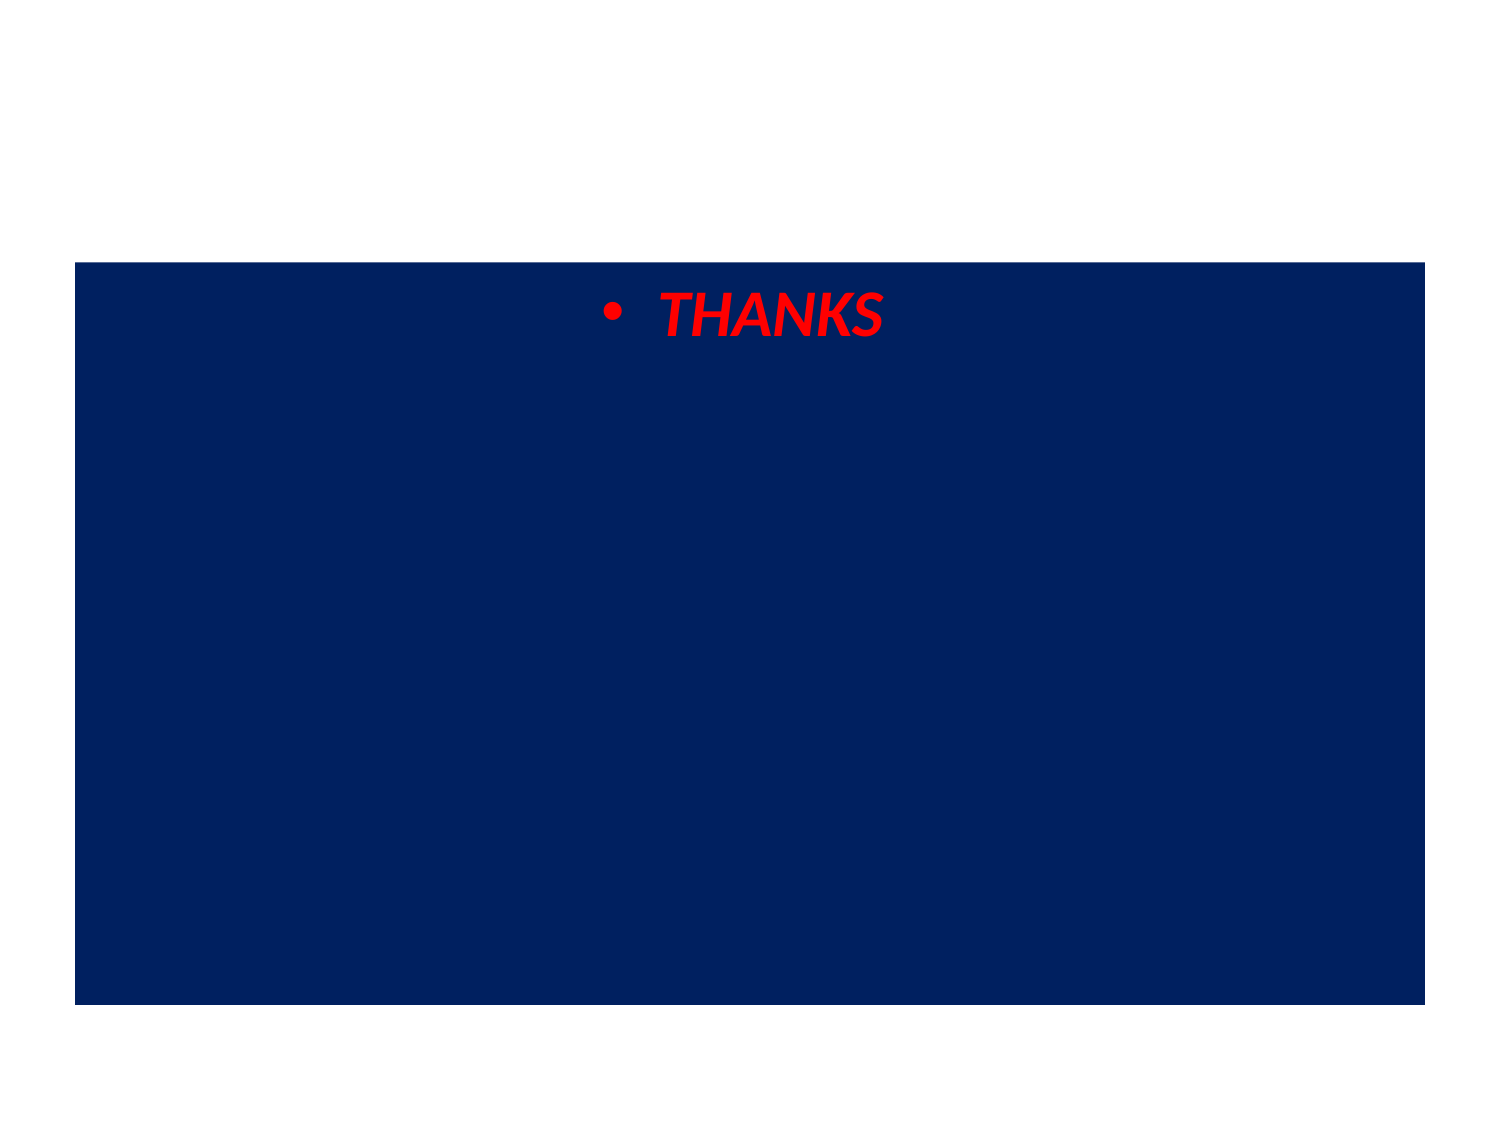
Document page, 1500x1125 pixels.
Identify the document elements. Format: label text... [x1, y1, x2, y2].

list THANKS [75, 262, 1425, 1005]
